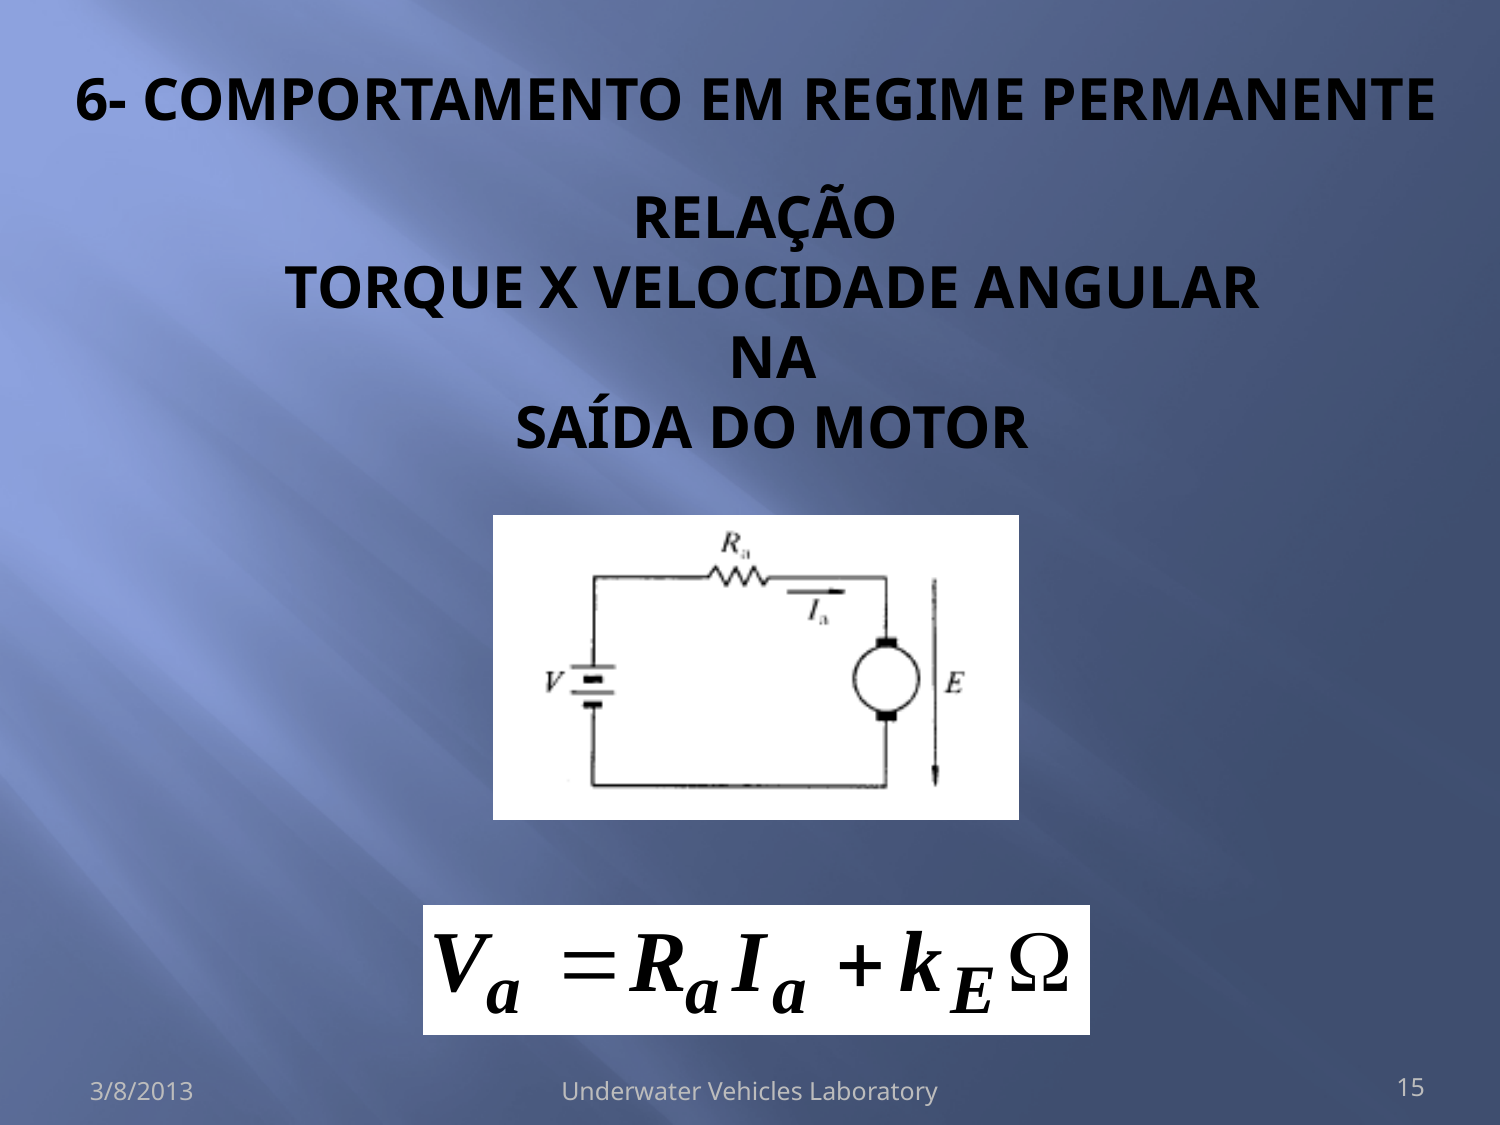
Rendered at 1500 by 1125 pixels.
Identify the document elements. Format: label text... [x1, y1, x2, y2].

text_box RELAÇÃO TORQUE X VELOCIDADE ANGULAR NA SAÍDA DO MOTOR [270, 172, 1276, 468]
slide_number 15 [1299, 1052, 1425, 1113]
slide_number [75, 1052, 425, 1113]
picture [492, 515, 1020, 820]
footer Underwater Vehicles Laboratory [512, 1079, 988, 1113]
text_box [422, 904, 1091, 1036]
text_box 6- COMPORTAMENTO EM REGIME PERMANENTE [60, 54, 1452, 140]
